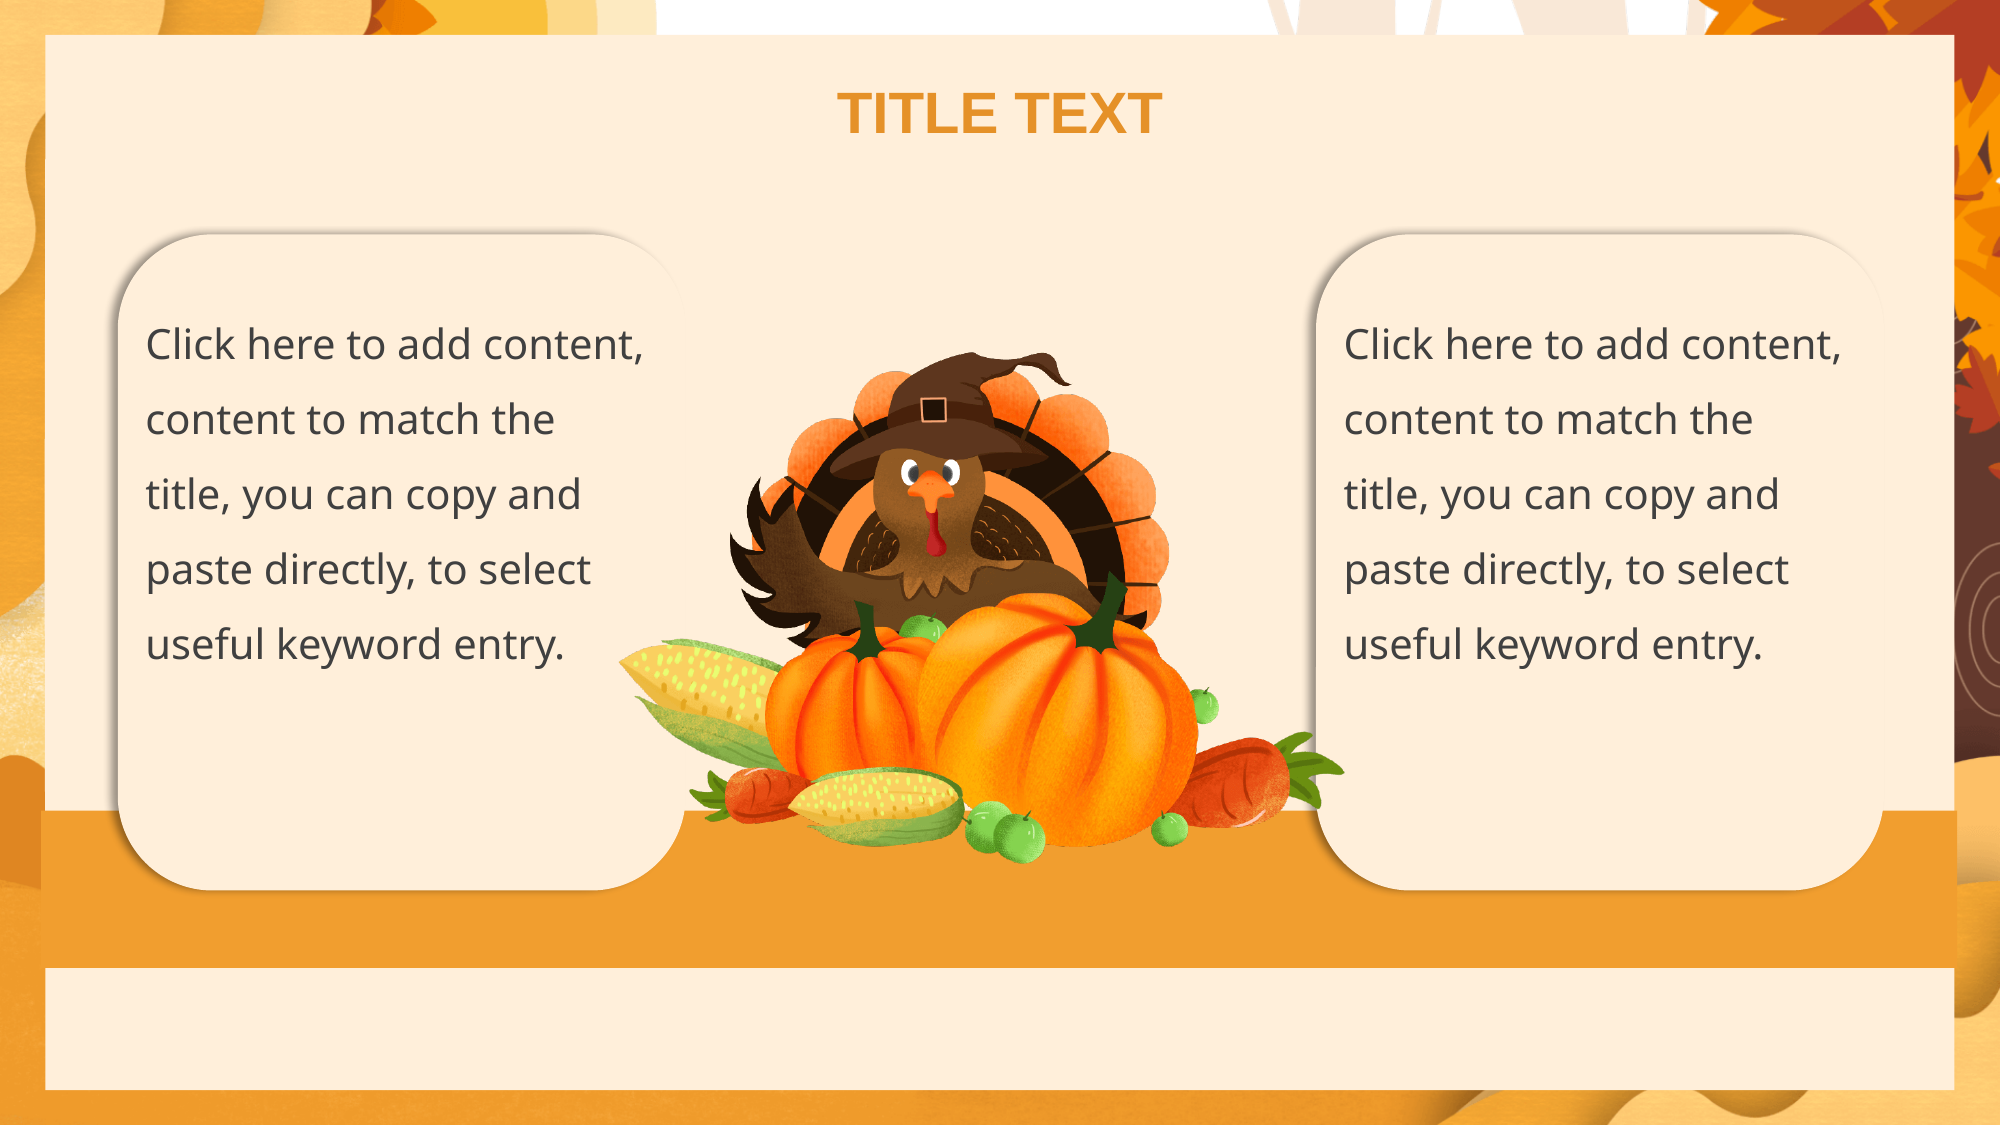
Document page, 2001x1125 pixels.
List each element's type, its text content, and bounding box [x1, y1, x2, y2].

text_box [1316, 234, 1884, 891]
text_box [117, 234, 686, 891]
picture [0, 0, 2000, 1125]
text_box TITLE TEXT [821, 67, 1178, 153]
text_box [40, 810, 1958, 969]
